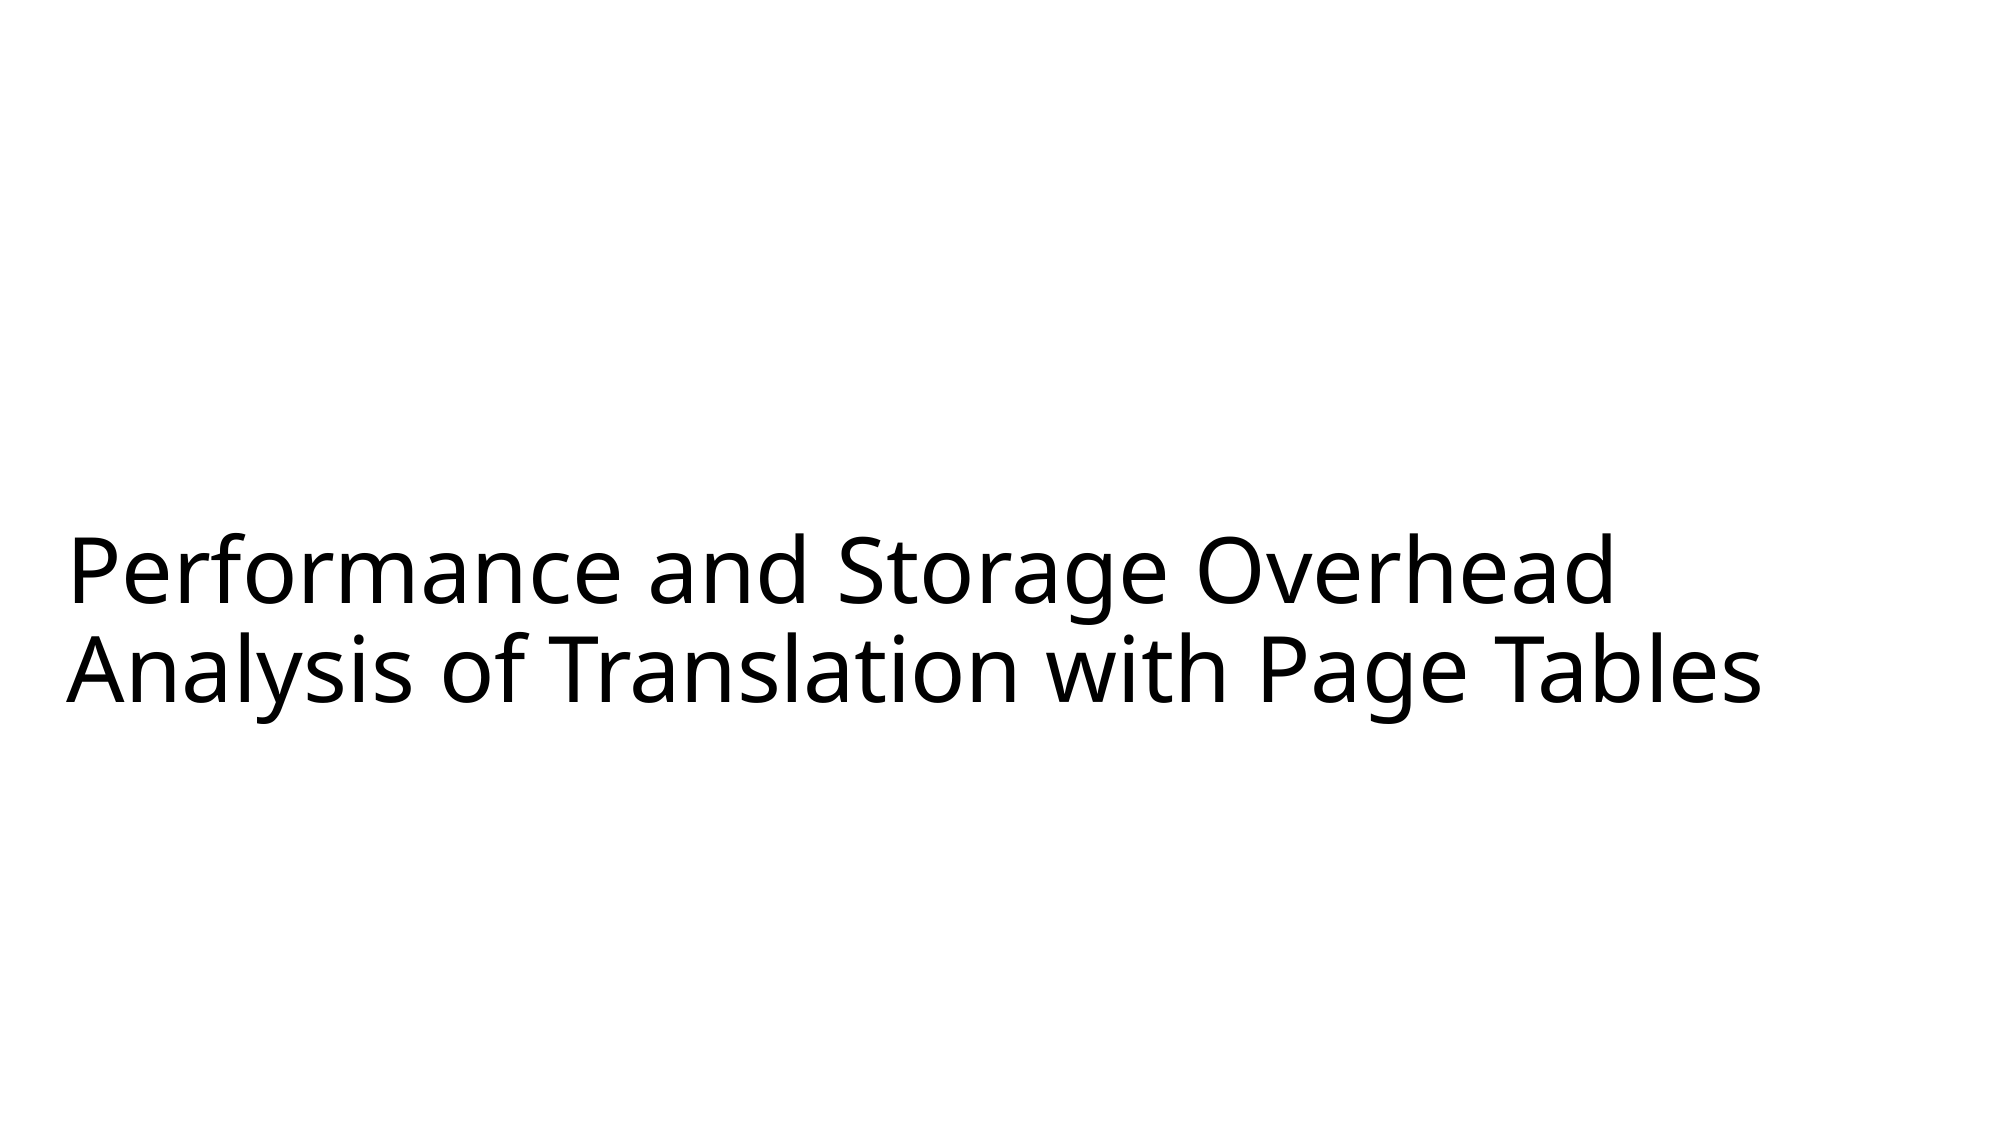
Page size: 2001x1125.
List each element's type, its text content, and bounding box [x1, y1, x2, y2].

title Performance and Storage Overhead Analysis of Translation with Page Tables [64, 508, 1793, 722]
